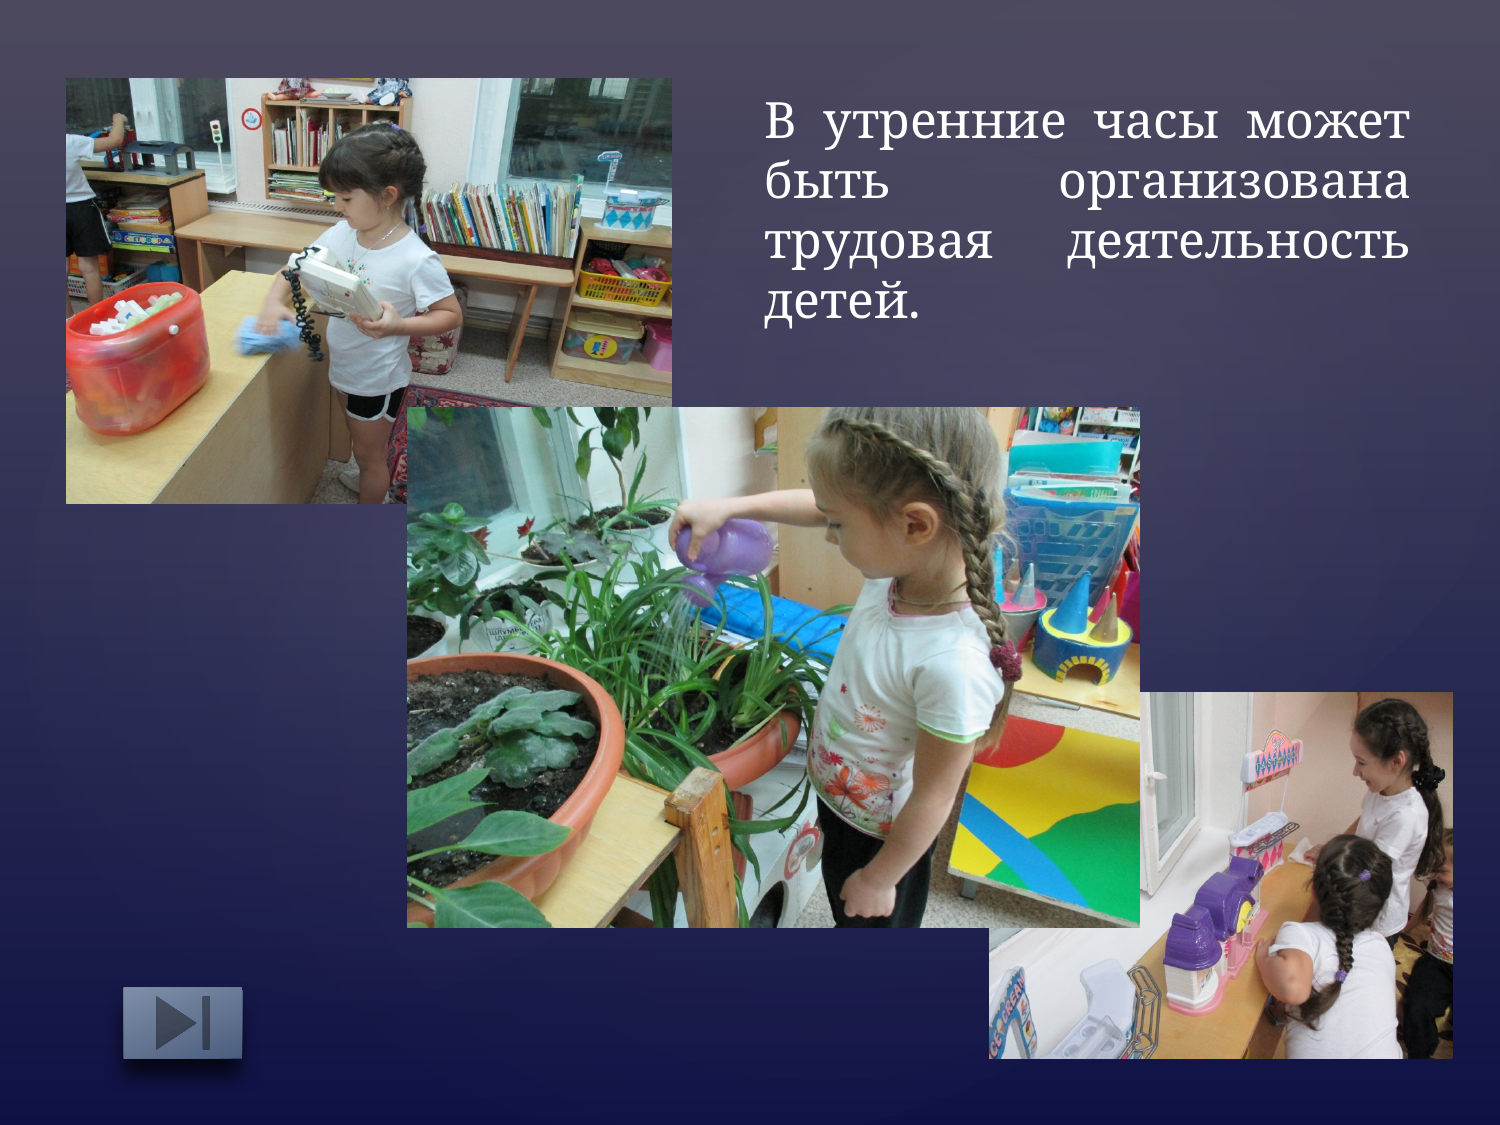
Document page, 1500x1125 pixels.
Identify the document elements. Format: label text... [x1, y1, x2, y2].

picture [66, 77, 1454, 1060]
text_box [123, 987, 243, 1059]
text_box В утренние часы может быть организована трудовая деятельность детей. [750, 80, 1427, 336]
